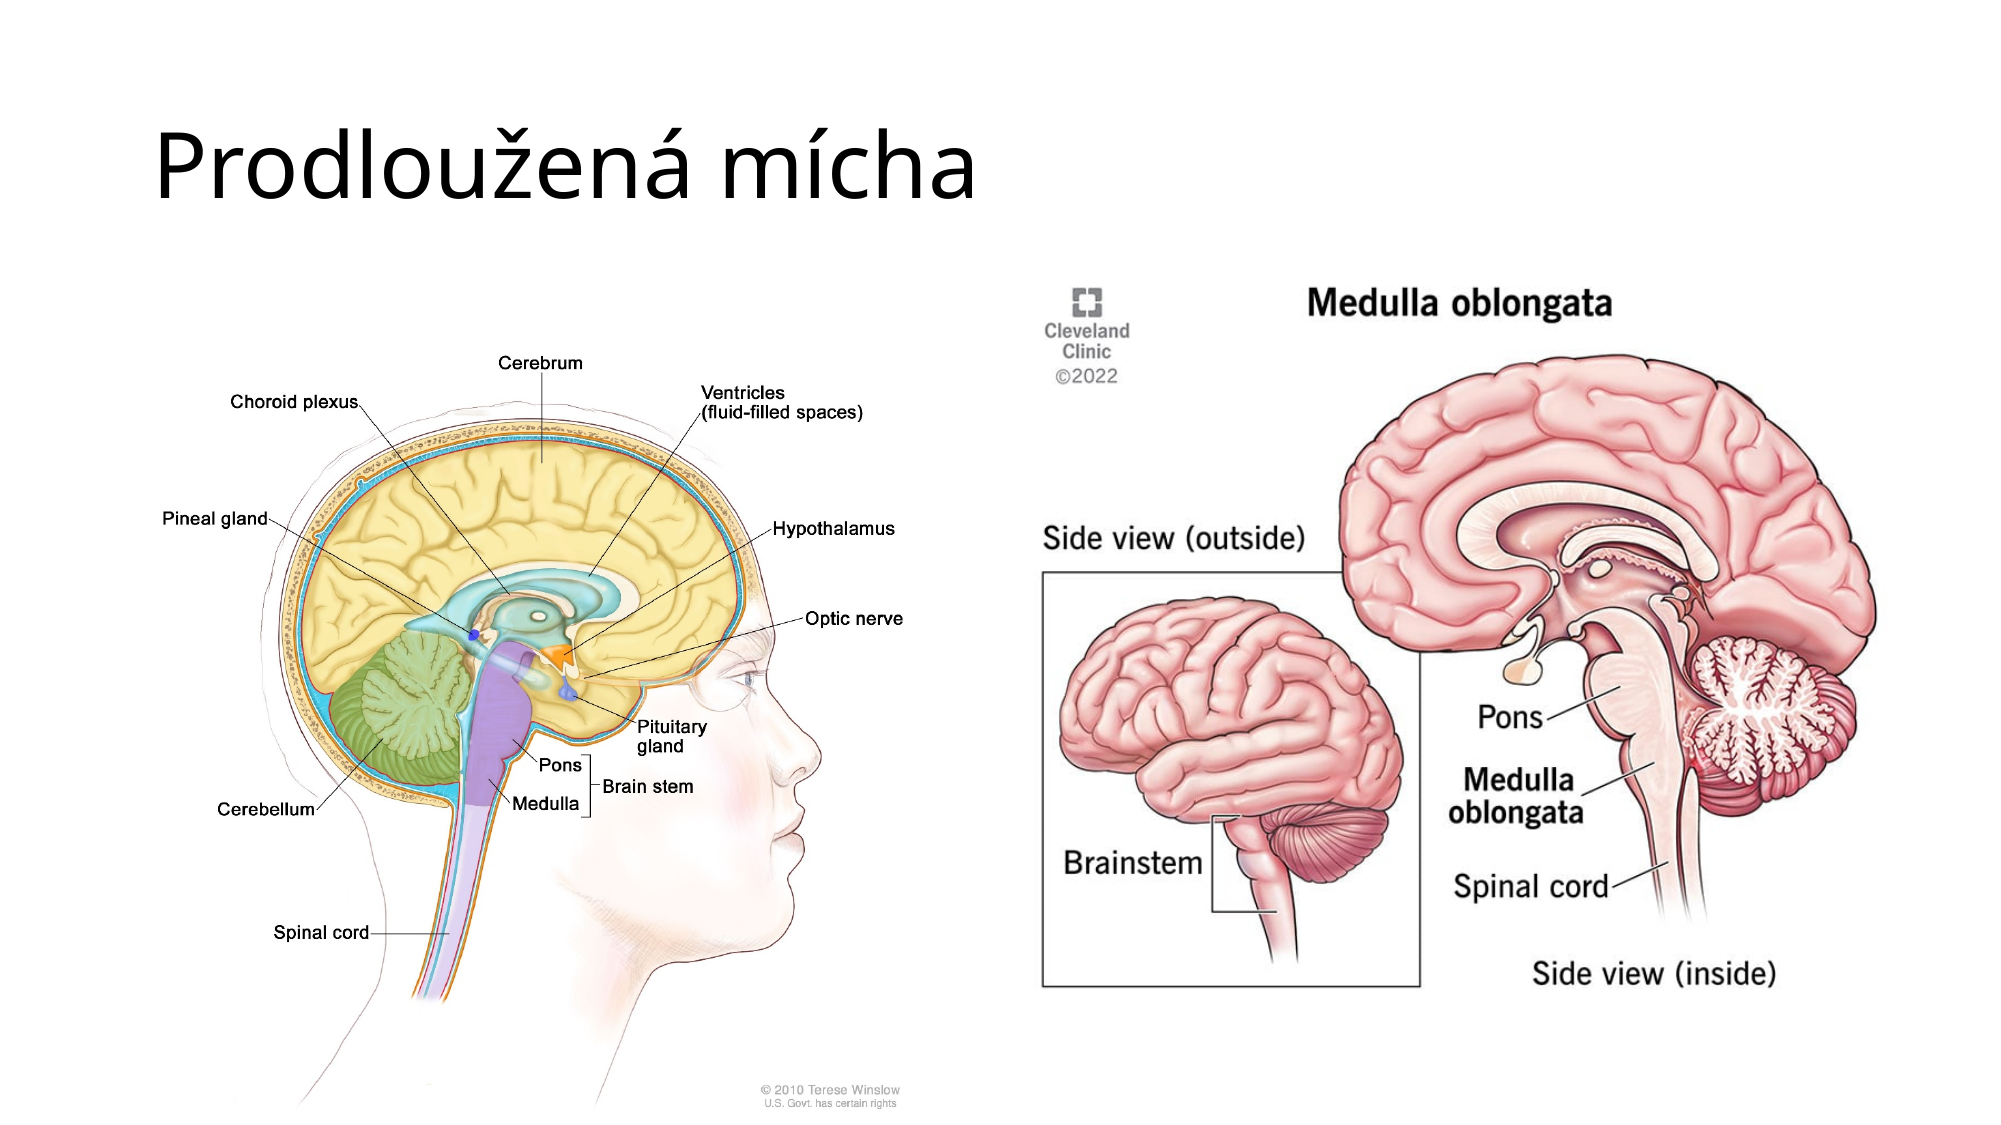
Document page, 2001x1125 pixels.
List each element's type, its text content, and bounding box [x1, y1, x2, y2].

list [101, 299, 920, 1118]
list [1016, 260, 1905, 1014]
title Prodloužená mícha [137, 59, 1863, 278]
